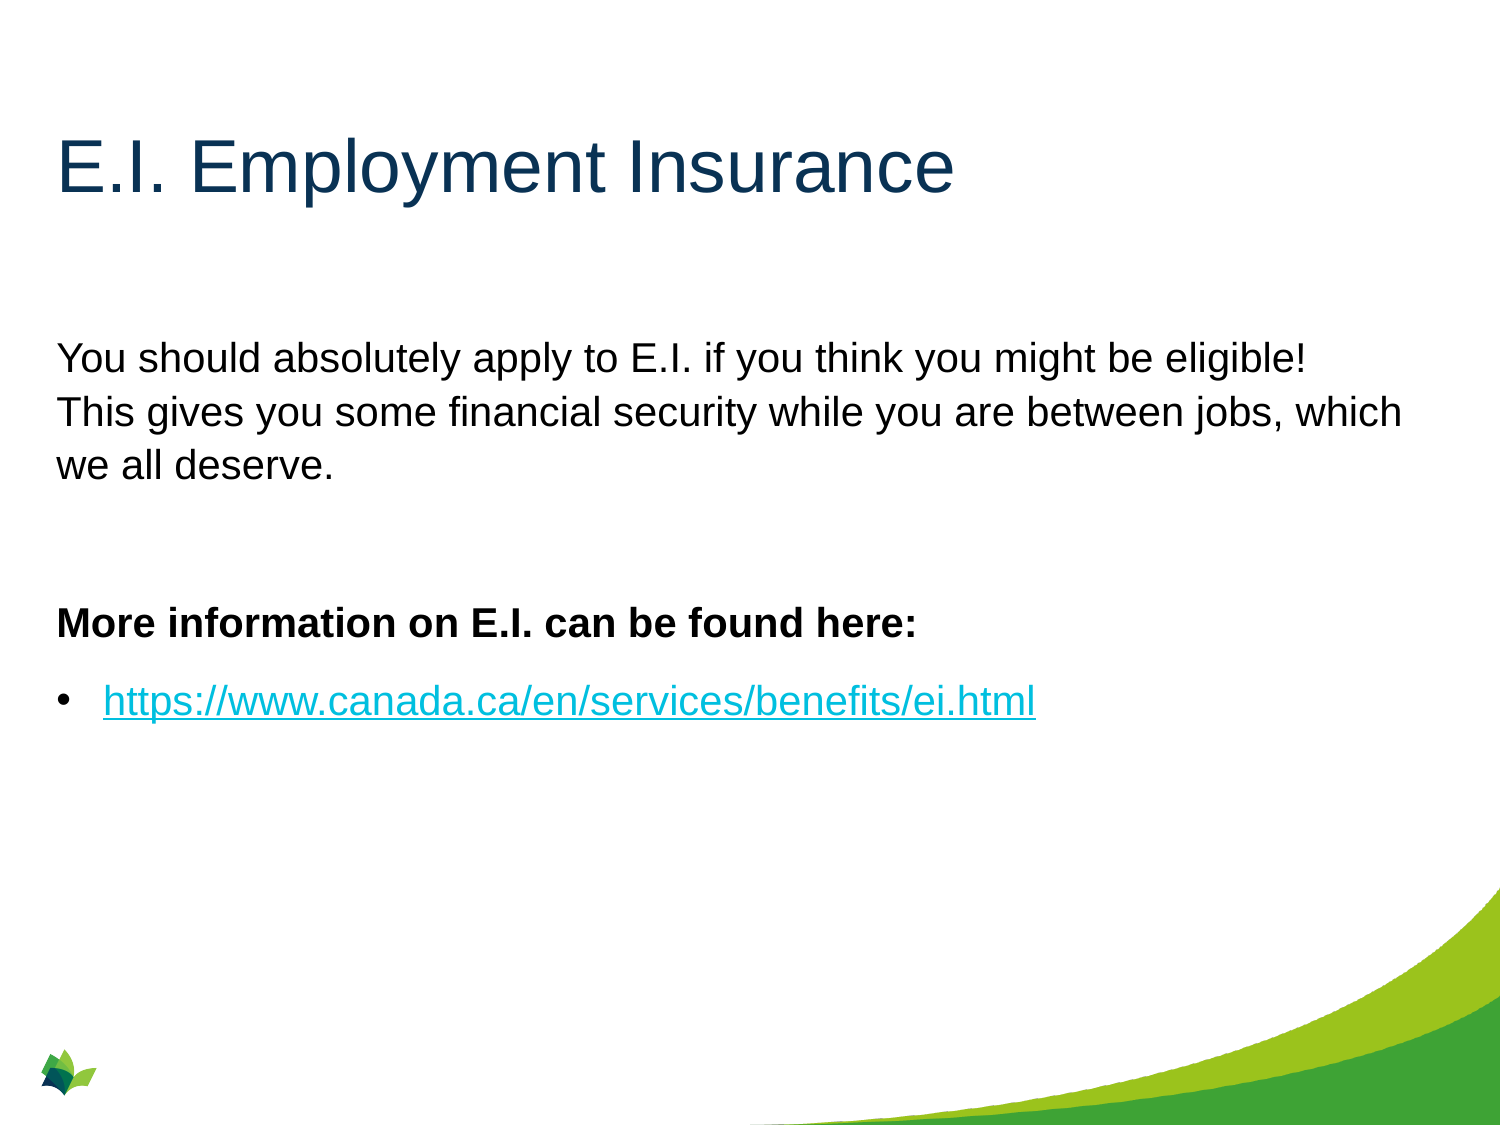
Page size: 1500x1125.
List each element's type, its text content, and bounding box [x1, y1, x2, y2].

list You should absolutely apply to E.I. if you think you might be eligible! This gives you some financial security while you are between jobs, which we all deserve. More information on E.I. can be found here: https://www.canada.ca/en/services/benefits/ei.html [41, 320, 1459, 1021]
picture [0, 299, 1500, 1125]
title E.I. Employment Insurance [41, 59, 1459, 278]
